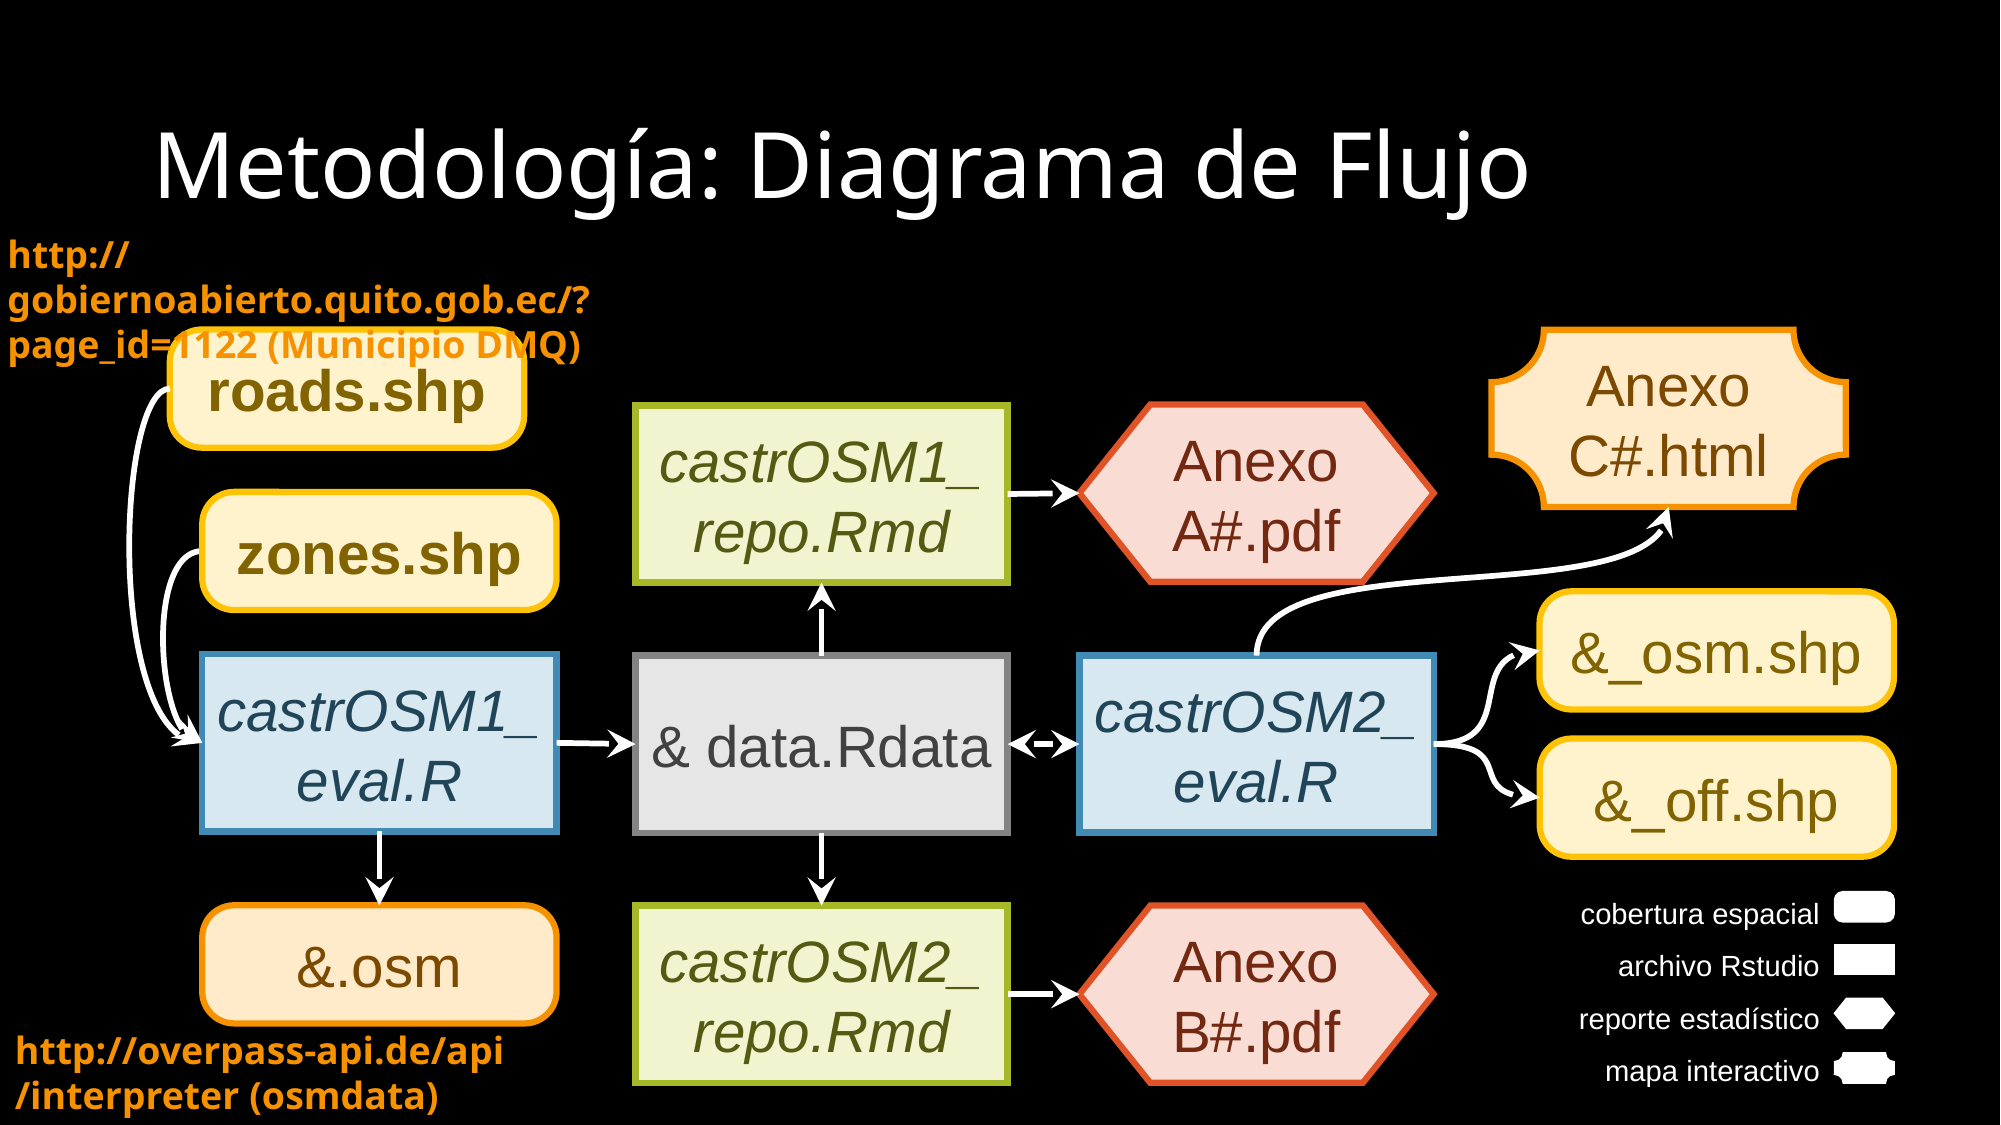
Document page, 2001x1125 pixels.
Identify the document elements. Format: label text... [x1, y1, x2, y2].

text_box castrOSM2_repo.Rmd [635, 905, 1009, 1084]
text_box castrOSM1_eval.R [201, 653, 558, 832]
text_box &.osm [201, 904, 558, 1019]
text_box http://gobiernoabierto.quito.gob.ec/?page_id=1122 (Municipio DMQ) [0, 223, 678, 374]
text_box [1433, 650, 1540, 744]
text_box roads.shp [168, 374, 526, 449]
text_box &_off.shp [1538, 737, 1896, 858]
text_box castrOSM1_repo.Rmd [635, 404, 1009, 584]
text_box zones.shp [203, 490, 558, 612]
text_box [1433, 744, 1540, 798]
text_box Anexo C#.html [1515, 328, 1847, 509]
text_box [1563, 870, 1894, 1083]
text_box castrOSM2_eval.R [1078, 654, 1435, 834]
text_box Anexo B#.pdf [1078, 904, 1436, 1084]
text_box Anexo A#.pdf [1078, 403, 1388, 583]
title Metodología: Diagrama de Flujo [137, 59, 1863, 278]
text_box & data.Rdata [635, 654, 1009, 834]
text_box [1388, 375, 1537, 788]
text_box http://overpass-api.de/api /interpreter (osmdata) [0, 1019, 591, 1125]
text_box &_osm.shp [1538, 590, 1895, 711]
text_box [169, 388, 203, 743]
